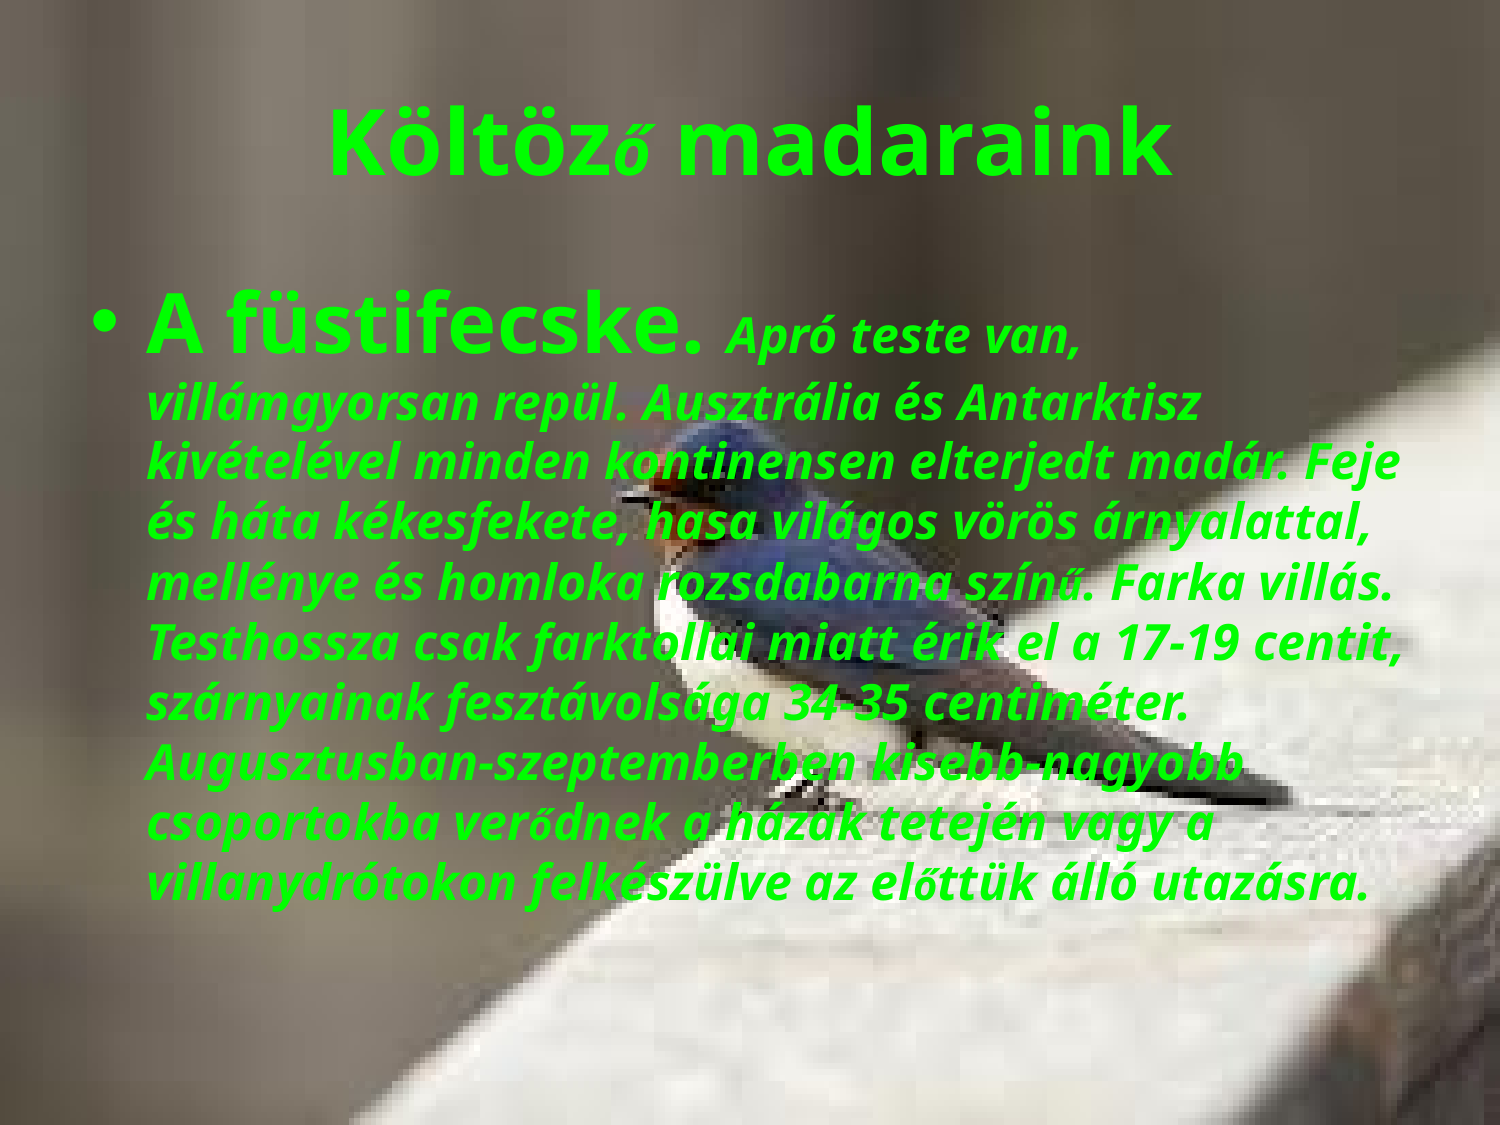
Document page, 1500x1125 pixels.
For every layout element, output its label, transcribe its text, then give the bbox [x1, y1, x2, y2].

picture [0, 0, 1500, 1125]
title Költöző madaraink [75, 45, 1425, 233]
list A füstifecske. Apró teste van, villámgyorsan repül. Ausztrália és Antarktisz kivételével minden kontinensen elterjedt madár. Feje és háta kékesfekete, hasa világos vörös árnyalattal, mellénye és homloka rozsdabarna színű. Farka villás. Testhossza csak farktollai miatt érik el a 17-19 centit, szárnyainak fesztávolsága 34-35 centiméter. Augusztusban-szeptemberben kisebb-nagyobb csoportokba verődnek a házak tetején vagy a villanydrótokon felkészülve az előttük álló utazásra. [75, 262, 1425, 1005]
